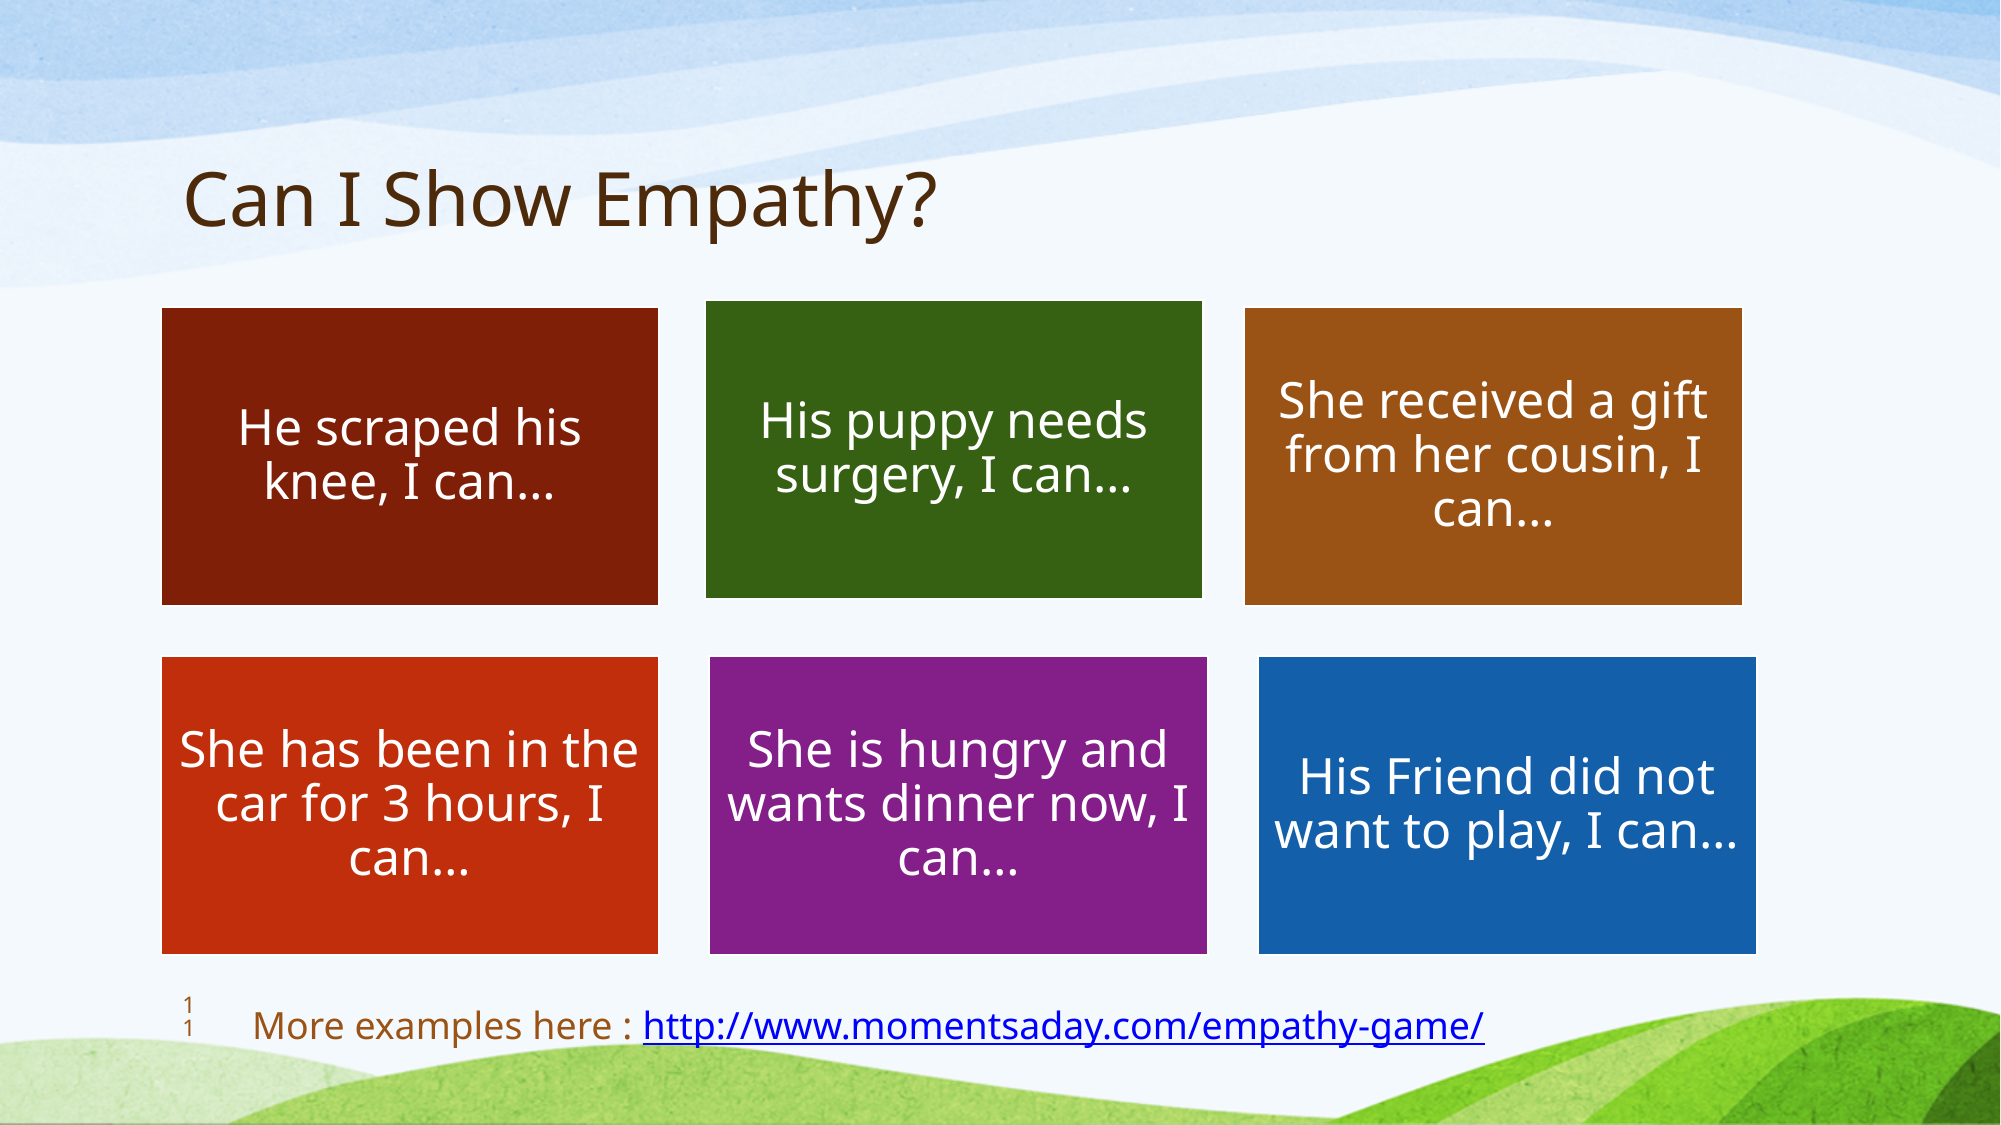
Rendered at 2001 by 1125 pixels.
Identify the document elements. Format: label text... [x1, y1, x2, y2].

slide_number 11 [174, 979, 203, 1033]
title Can I Show Empathy? [174, 49, 1826, 251]
picture [0, 0, 2001, 1125]
text_box More examples here : http://www.momentsaday.com/empathy-game/ [244, 994, 1688, 1061]
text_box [160, 299, 1757, 956]
